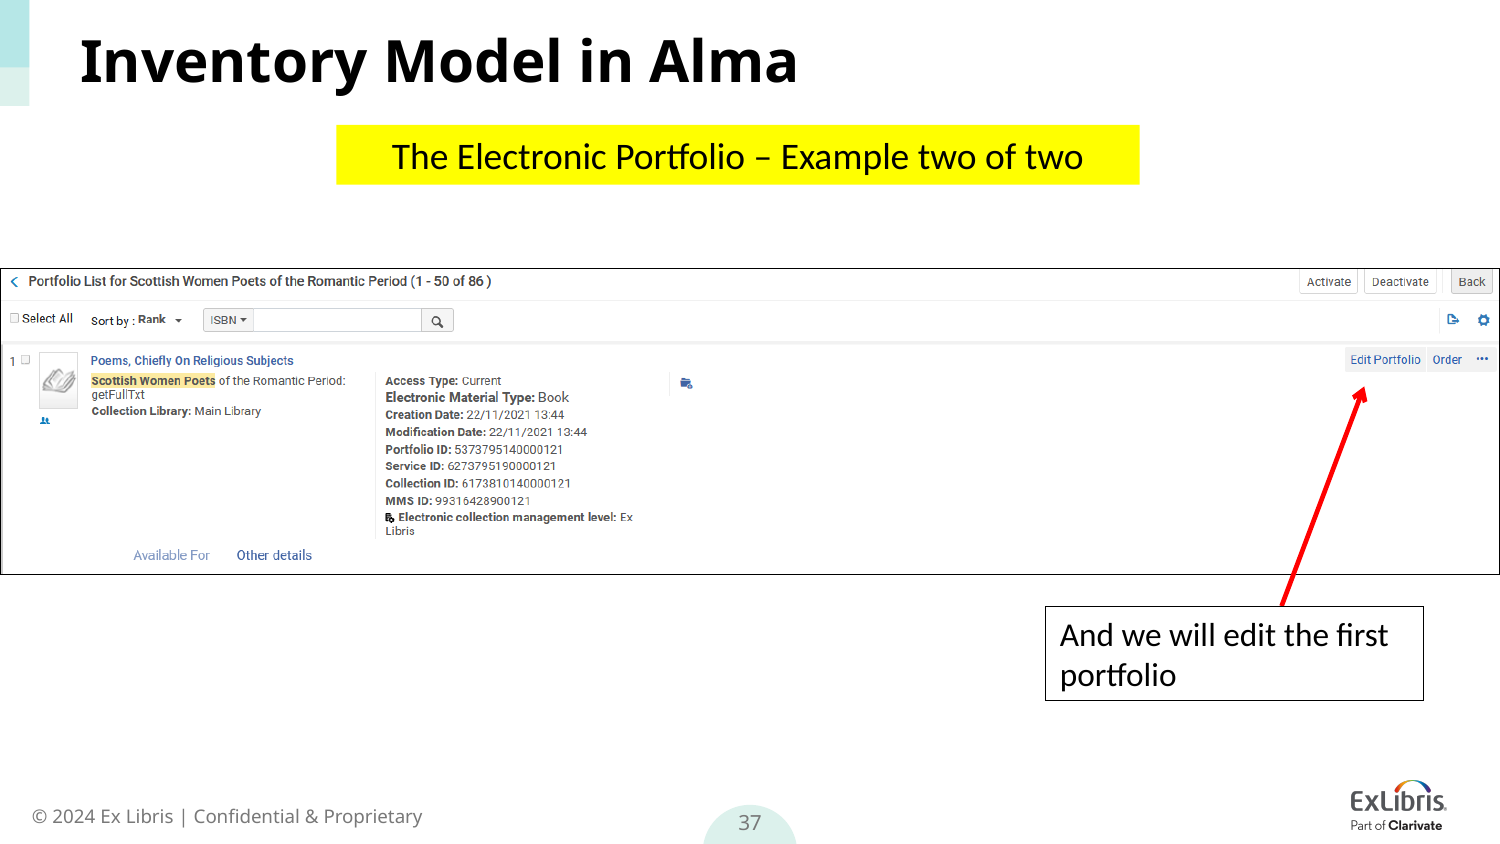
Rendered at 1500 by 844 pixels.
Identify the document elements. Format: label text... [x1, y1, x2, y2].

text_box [1281, 386, 1365, 607]
text_box The Electronic Portfolio – Example two of two [336, 124, 1140, 185]
picture [1351, 780, 1447, 830]
title Inventory Model in Alma [64, 11, 1447, 107]
text_box And we will edit the first portfolio [1045, 606, 1424, 701]
picture [0, 268, 1500, 576]
slide_number 37 [705, 793, 795, 844]
